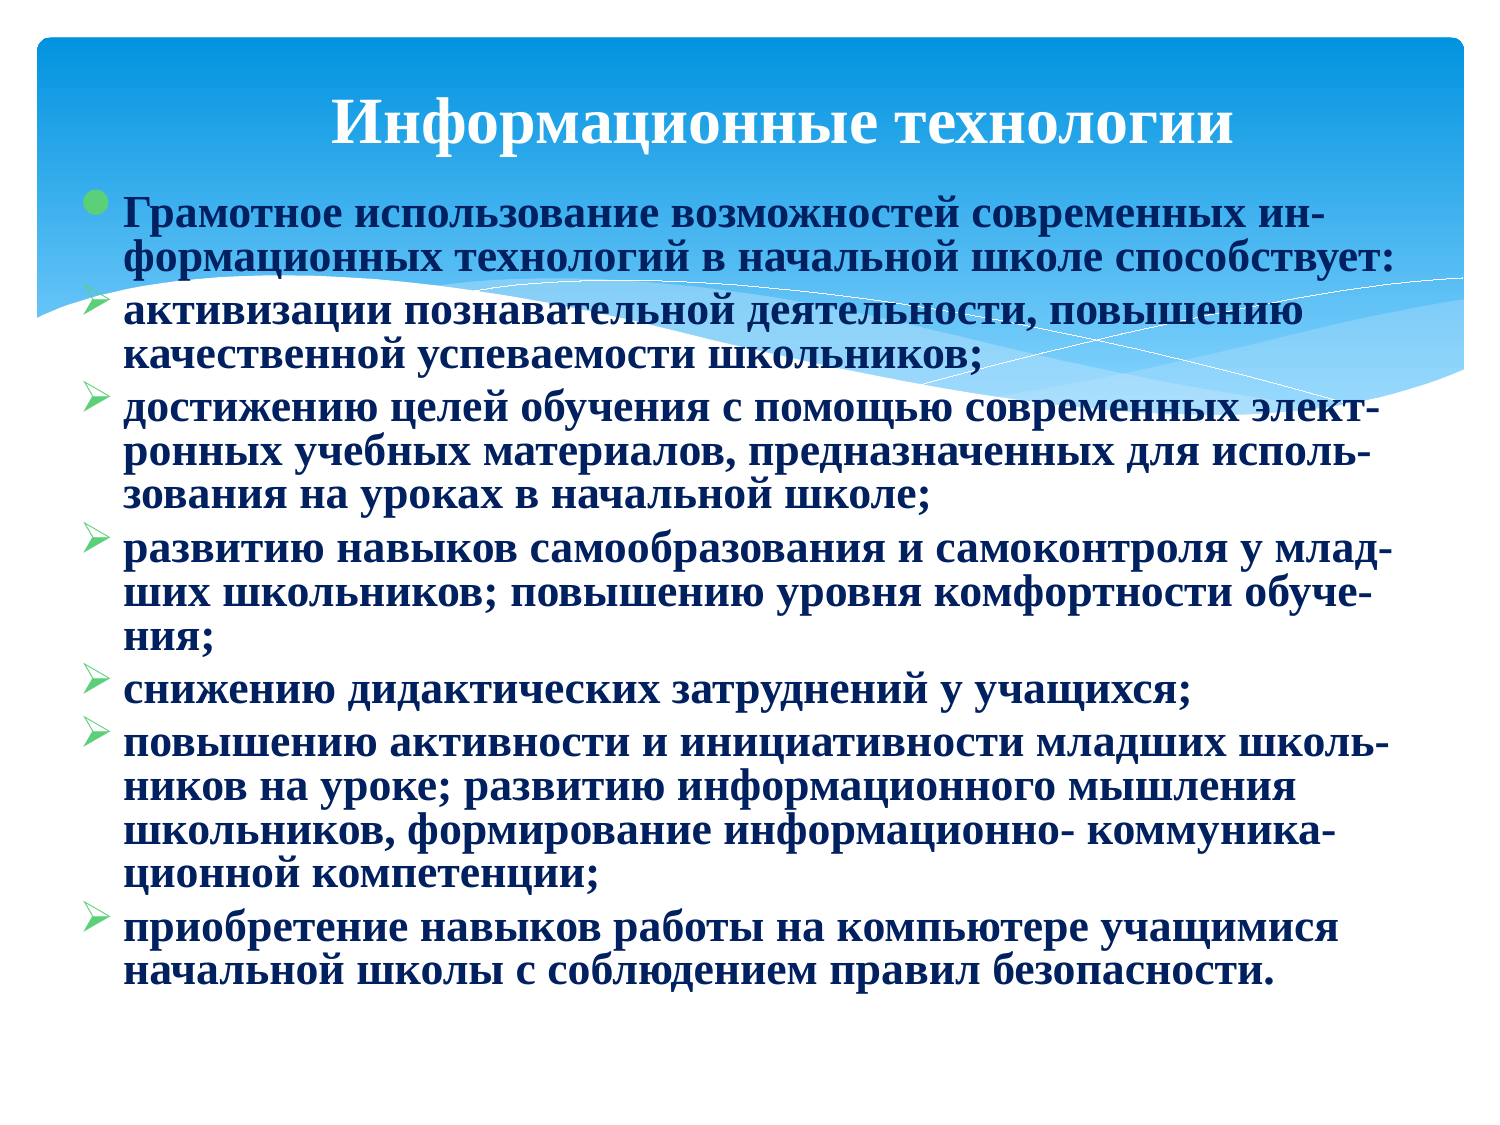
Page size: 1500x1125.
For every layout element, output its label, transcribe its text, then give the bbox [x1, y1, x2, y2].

text_box Грамотное использование возможностей современных ин-формационных технологий в начальной школе способствует: активизации познавательной деятельности, повышению качественной успеваемости школьников; достижению целей обучения с помощью современных элект-ронных учебных материалов, предназначенных для исполь-зования на уроках в начальной школе; развитию навыков самообразования и самоконтроля у млад-ших школьников; повышению уровня комфортности обуче-ния; снижению дидактических затруднений у учащихся; повышению активности и инициативности младших школь-ников на уроке; развитию информационного мышления школьников, формирование информационно- коммуника-ционной компетенции; приобретение навыков работы на компьютере учащимися начальной школы с соблюдением правил безопасности. [64, 184, 1425, 1024]
title Информационные технологии [102, 69, 1465, 165]
